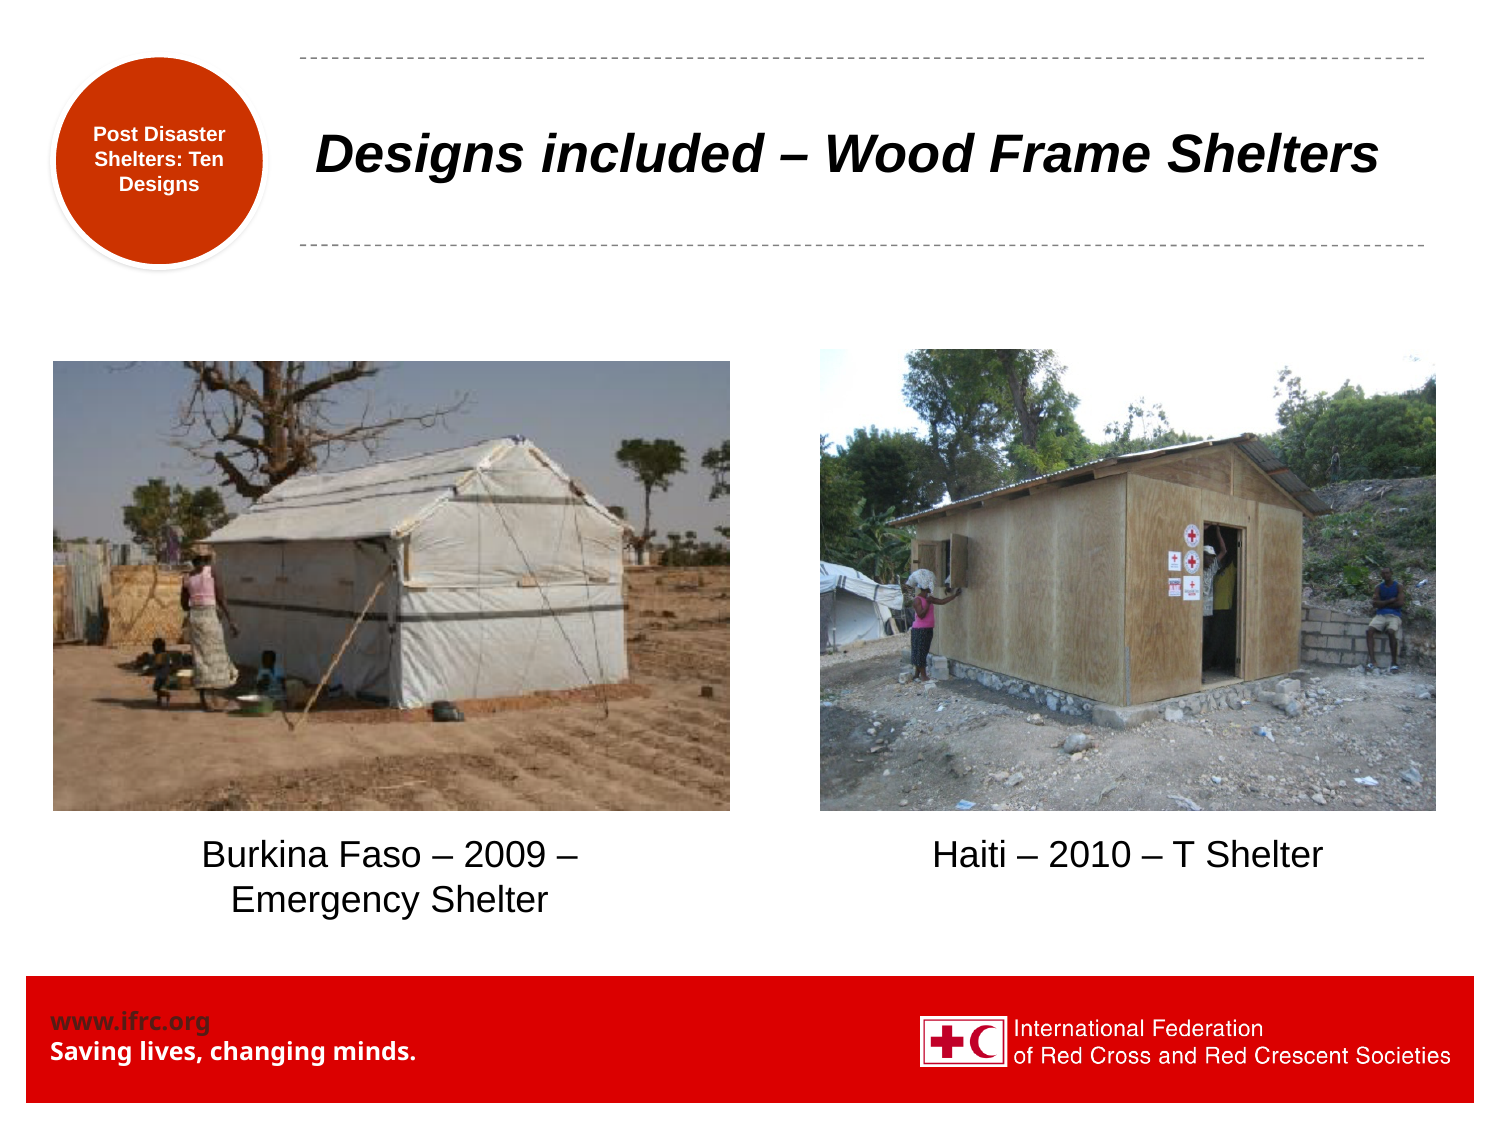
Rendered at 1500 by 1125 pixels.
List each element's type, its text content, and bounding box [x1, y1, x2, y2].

picture [920, 1016, 1450, 1067]
text_box [59, 204, 259, 270]
text_box Post Disaster Shelters: Ten Designs [53, 113, 266, 204]
text_box Haiti – 2010 – T Shelter [832, 822, 1424, 882]
text_box [62, 52, 257, 113]
picture [52, 361, 730, 811]
text_box Burkina Faso – 2009 – Emergency Shelter [159, 822, 620, 927]
picture [820, 349, 1436, 811]
title Designs included – Wood Frame Shelters [299, 57, 1426, 246]
